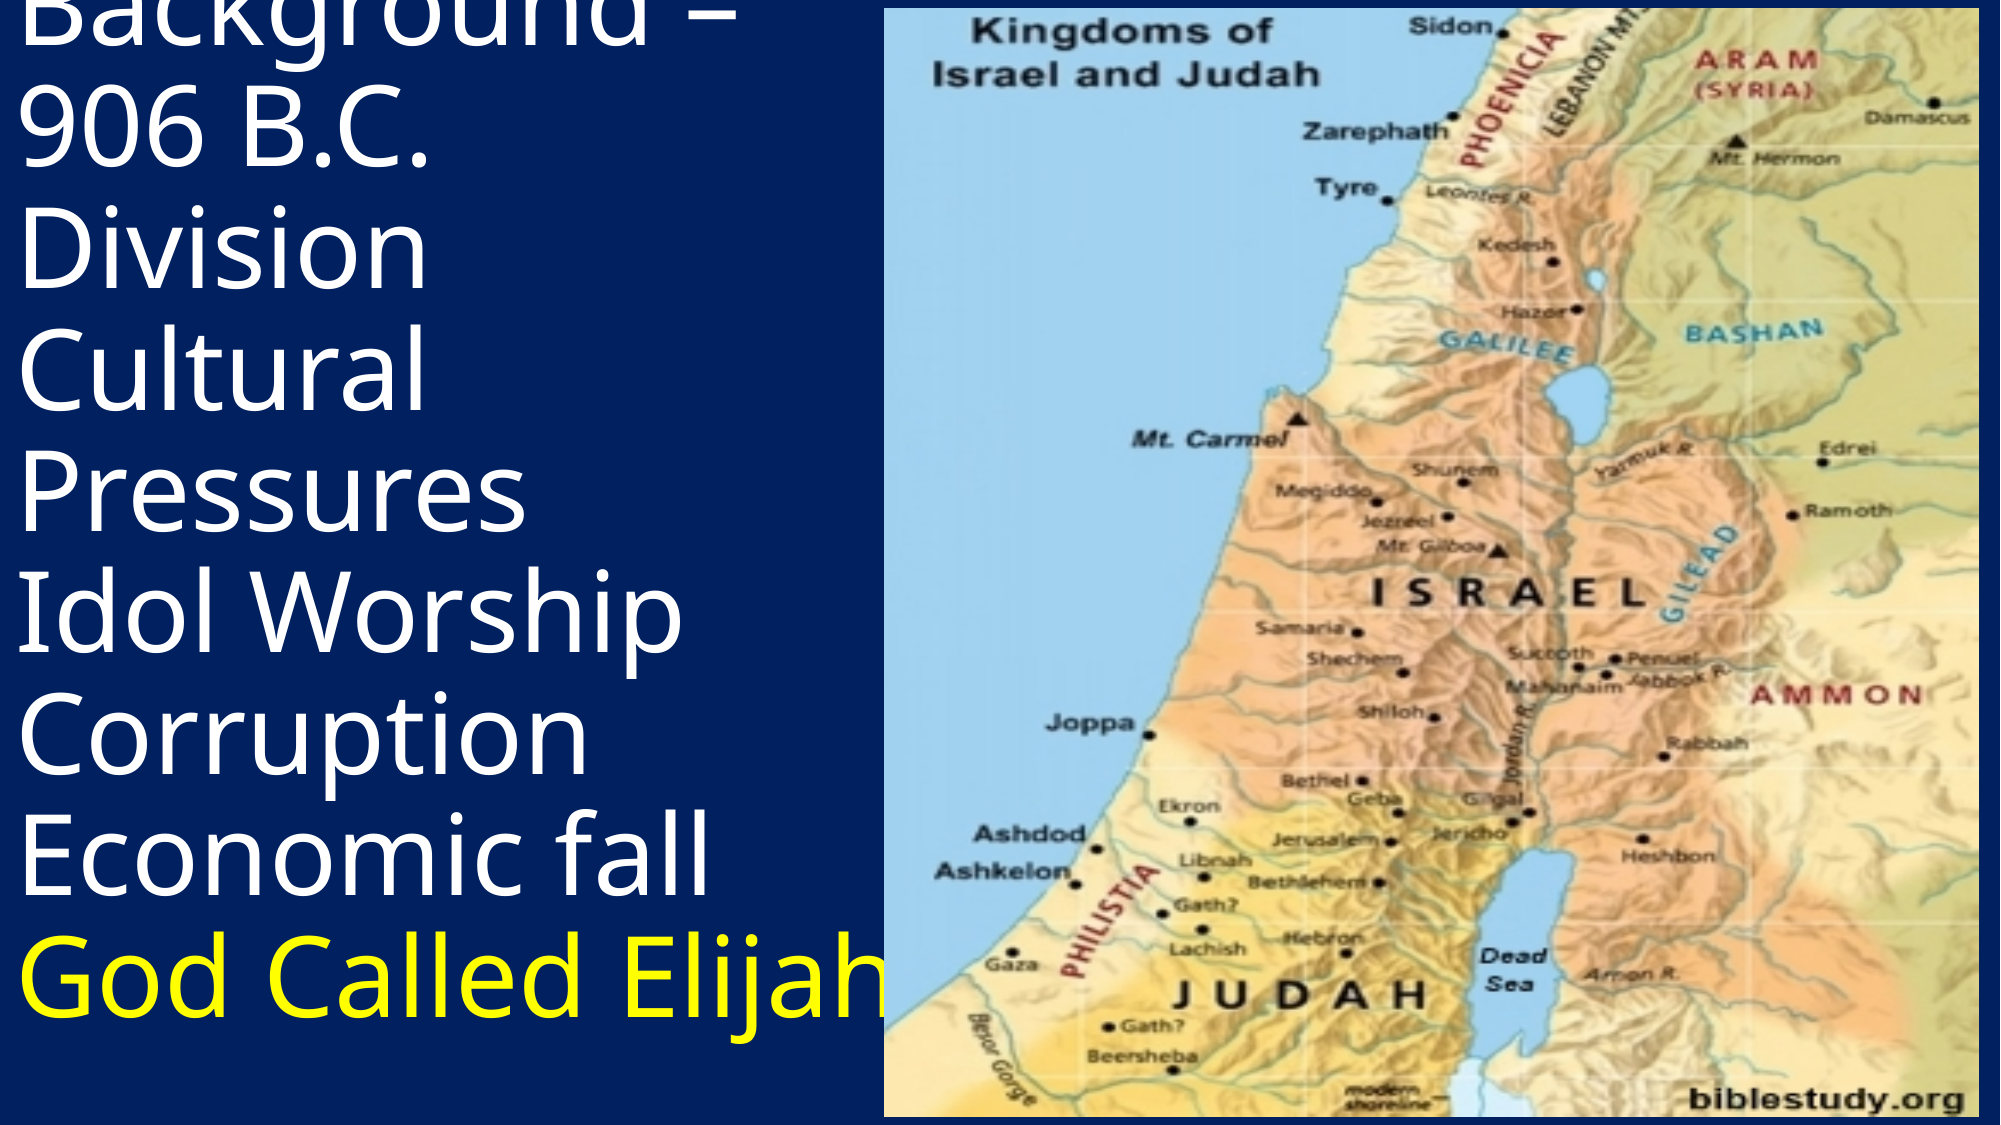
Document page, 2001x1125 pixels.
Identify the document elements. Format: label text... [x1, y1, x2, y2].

title Background – 906 B.C. Division Cultural Pressures Idol Worship Corruption Economic fall God Called Elijah [0, 8, 884, 1117]
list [884, 8, 1979, 1117]
